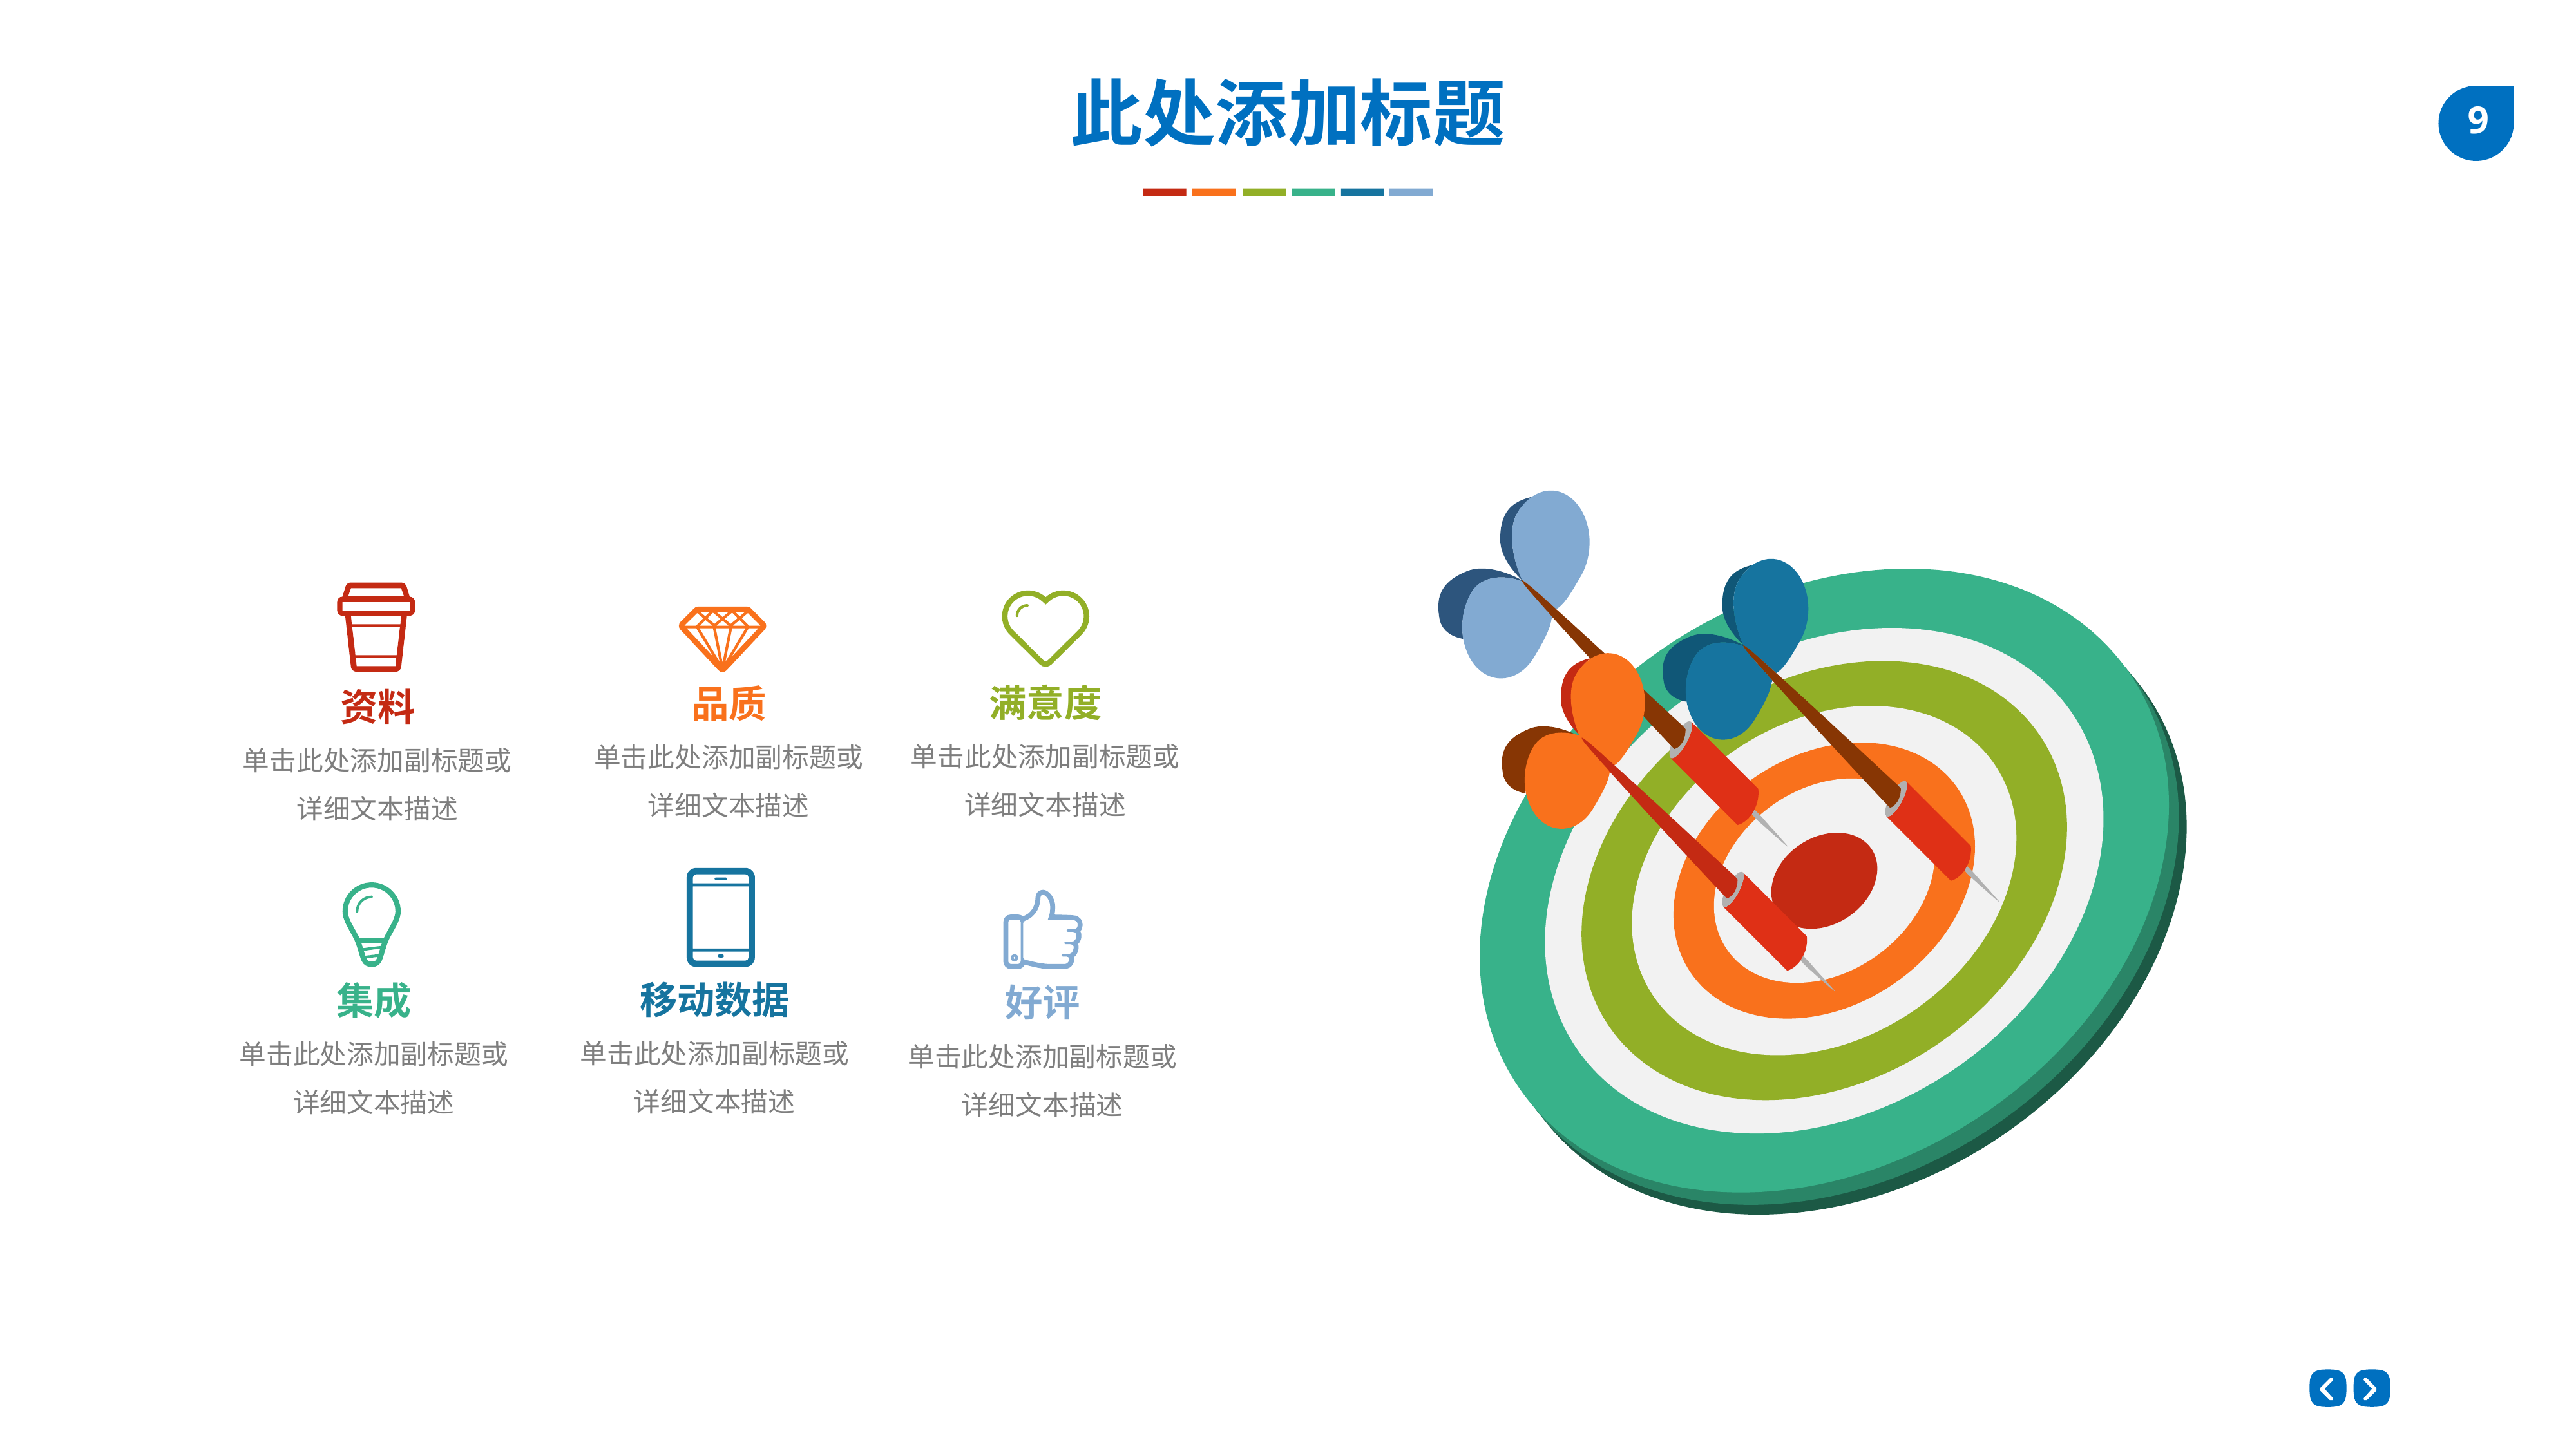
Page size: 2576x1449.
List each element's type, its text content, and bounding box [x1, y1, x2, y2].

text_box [1436, 487, 1788, 847]
text_box 满意度 [969, 670, 1121, 735]
text_box 单击此处添加副标题或详细文本描述 [215, 717, 539, 834]
text_box 单击此处添加副标题或详细文本描述 [553, 1011, 877, 1128]
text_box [342, 882, 401, 967]
text_box 单击此处添加副标题或详细文本描述 [881, 1014, 1204, 1130]
text_box [678, 606, 767, 672]
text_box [1444, 569, 2223, 1215]
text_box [1143, 188, 1433, 196]
text_box 单击此处添加副标题或详细文本描述 [567, 714, 890, 831]
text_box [1660, 556, 1999, 902]
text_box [1003, 889, 1083, 969]
text_box 资料 [320, 673, 435, 738]
text_box 品质 [672, 670, 787, 735]
text_box [337, 582, 415, 672]
text_box 好评 [986, 969, 1100, 1034]
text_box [1500, 650, 1835, 992]
text_box 移动数据 [620, 967, 810, 1032]
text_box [999, 587, 1092, 668]
text_box 此处添加标题 [965, 62, 1611, 160]
text_box 集成 [317, 967, 432, 1032]
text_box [686, 867, 755, 967]
text_box 单击此处添加副标题或详细文本描述 [212, 1012, 535, 1128]
text_box 单击此处添加副标题或详细文本描述 [883, 714, 1207, 830]
